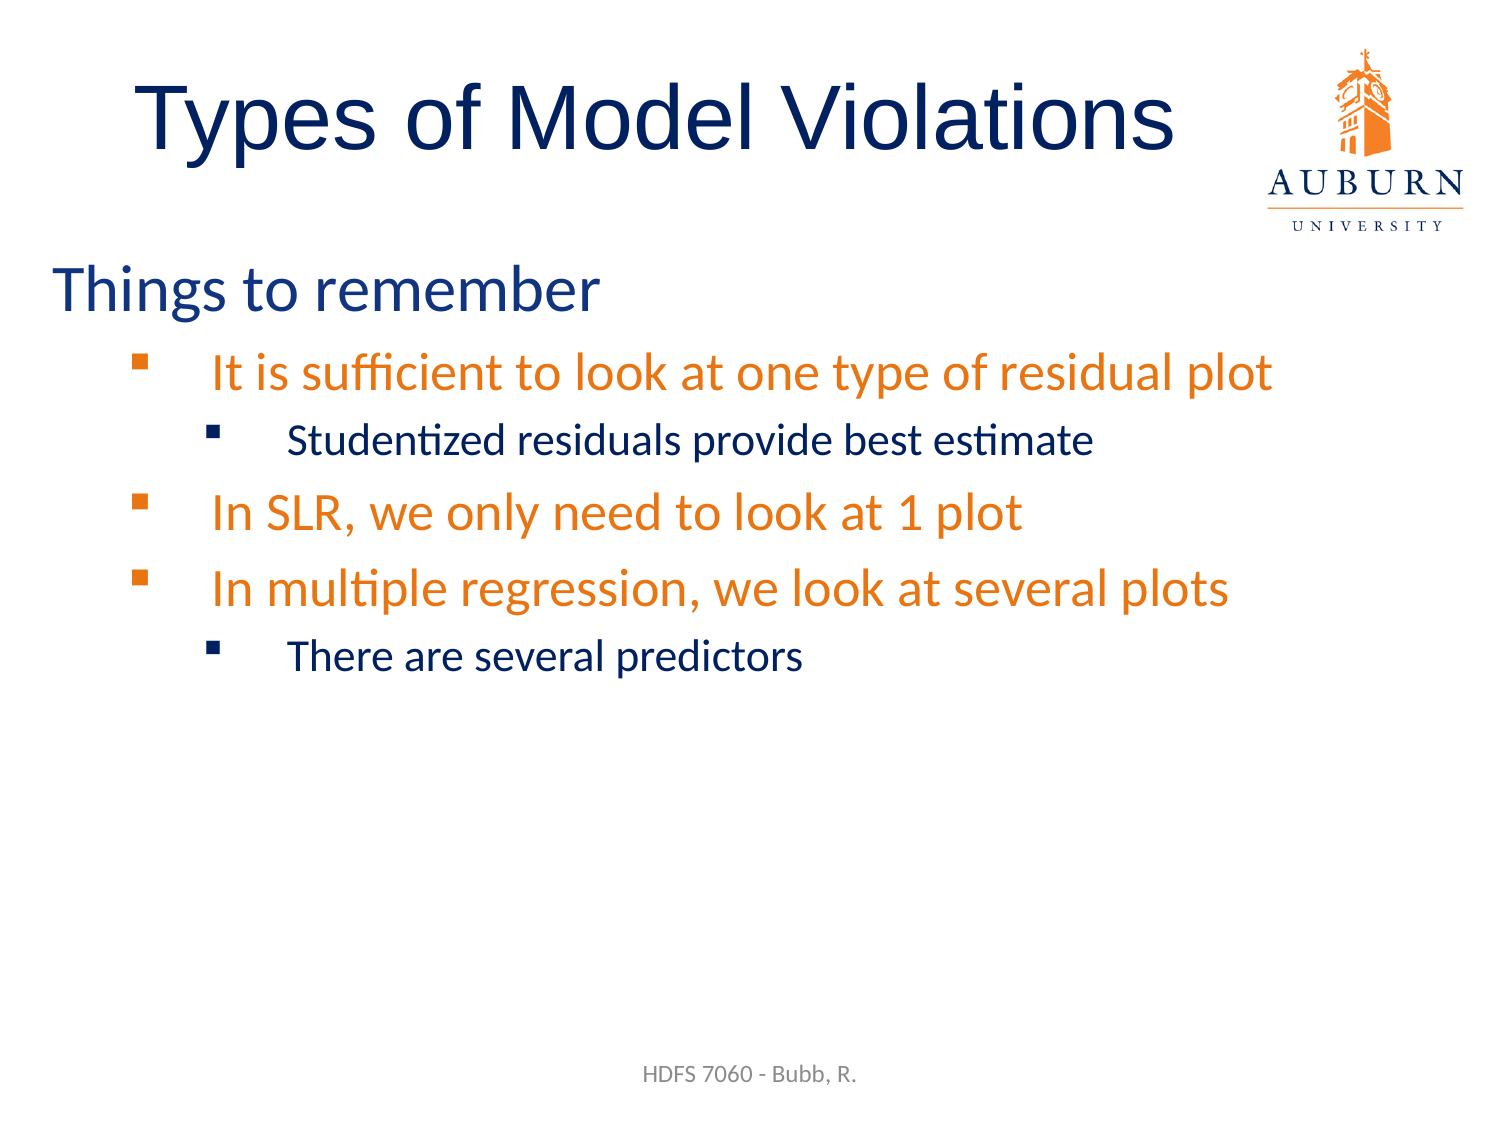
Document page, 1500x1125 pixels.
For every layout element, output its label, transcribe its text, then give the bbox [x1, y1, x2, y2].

footer HDFS 7060 - Bubb, R. [512, 1042, 988, 1103]
title Types of Model Violations [12, 37, 1300, 188]
picture [1262, 49, 1468, 238]
text_box Things to remember It is sufficient to look at one type of residual plot Studentized residuals provide best estimate In SLR, we only need to look at 1 plot In multiple regression, we look at several plots There are several predictors [37, 237, 1463, 1050]
